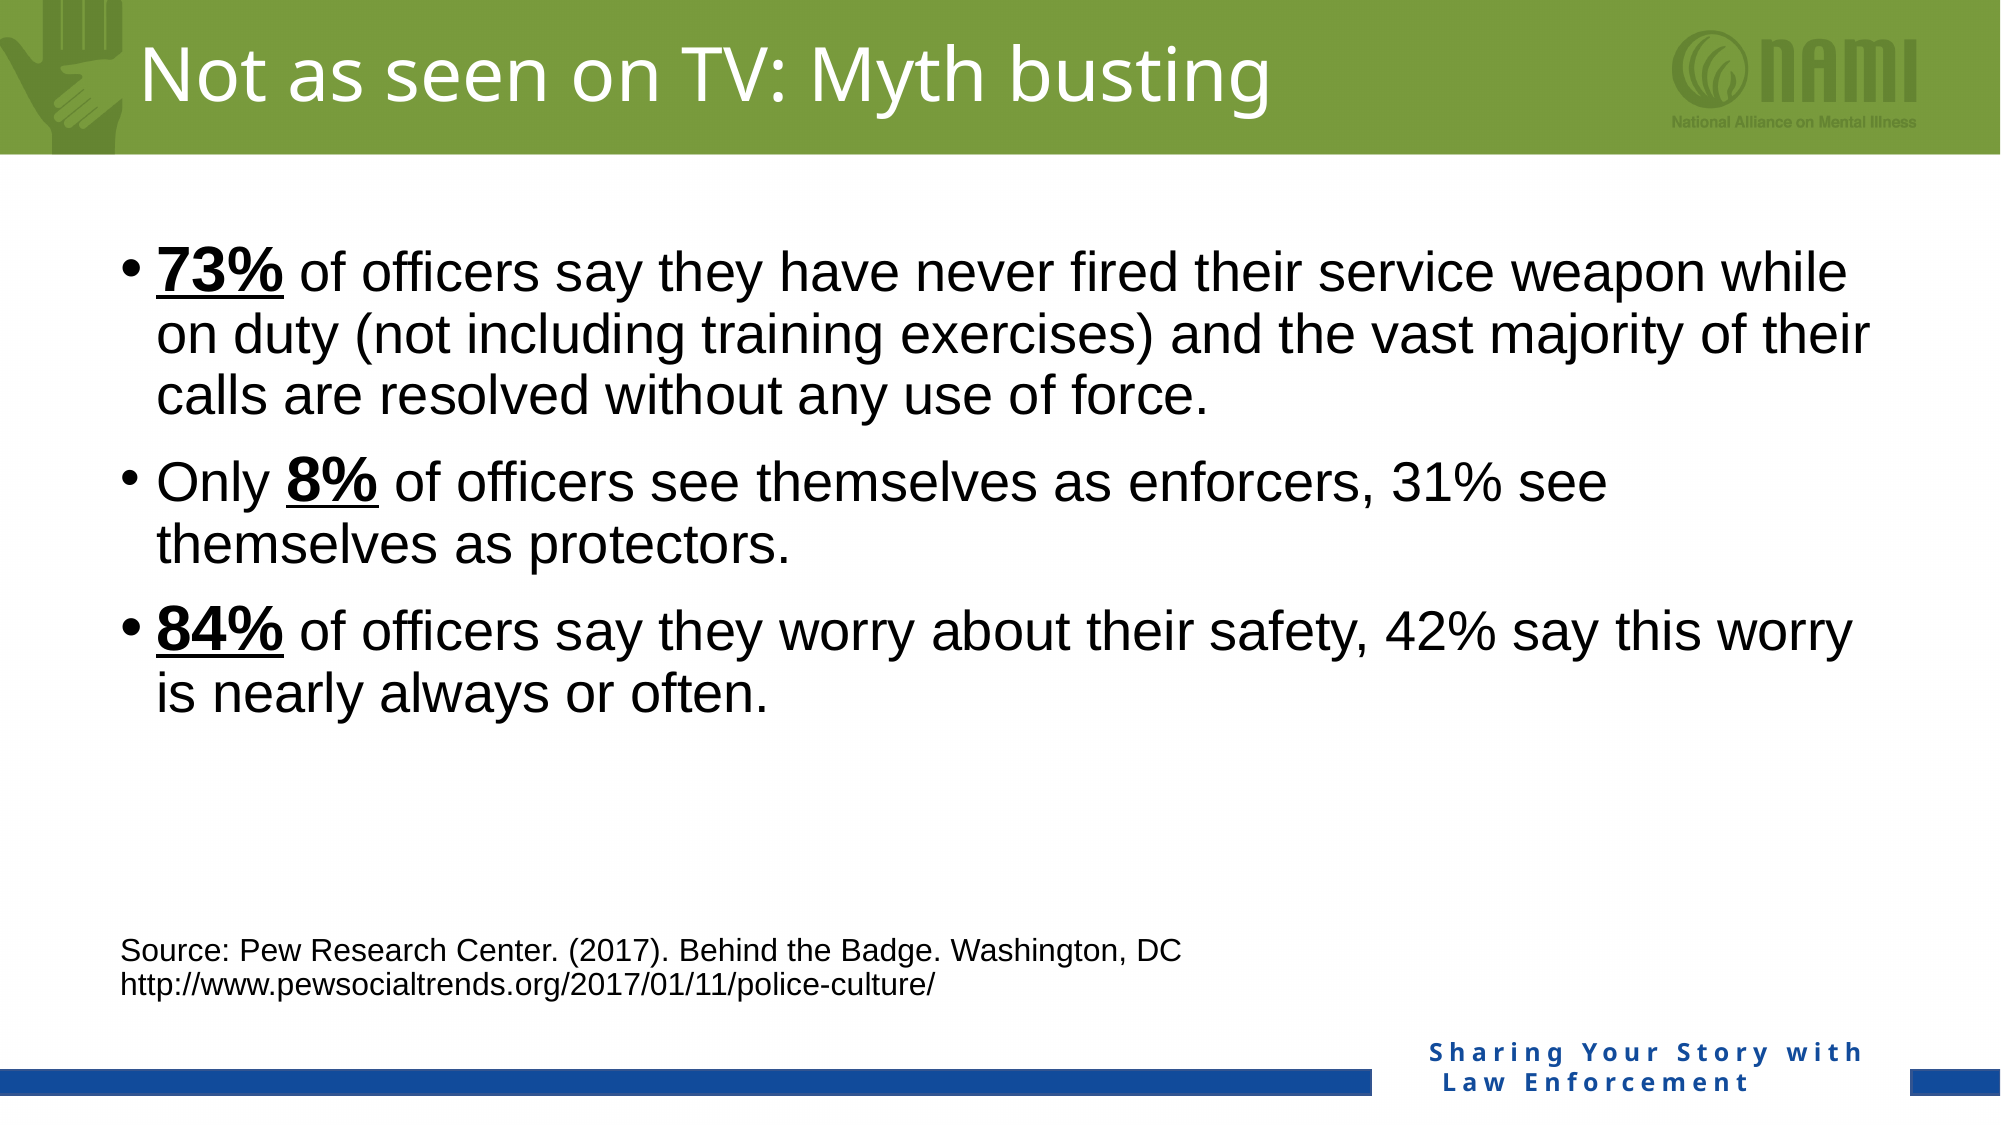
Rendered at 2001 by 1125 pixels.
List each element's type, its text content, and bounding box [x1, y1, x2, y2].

footer Sharing Your Story with Law Enforcement [1391, 1036, 1913, 1097]
picture [0, 0, 2001, 1125]
list 73% of officers say they have never fired their service weapon while on duty (not including training exercises) and the vast majority of their calls are resolved without any use of force. Only 8% of officers see themselves as enforcers, 31% see themselves as protectors. 84% of officers say they worry about their safety, 42% say this worry is nearly always or often. Source: Pew Research Center. (2017). Behind the Badge. Washington, DC http://www.pewsocialtrends.org/2017/01/11/police-culture/ [105, 229, 1895, 1014]
title Not as seen on TV: Myth busting [123, 0, 1914, 155]
